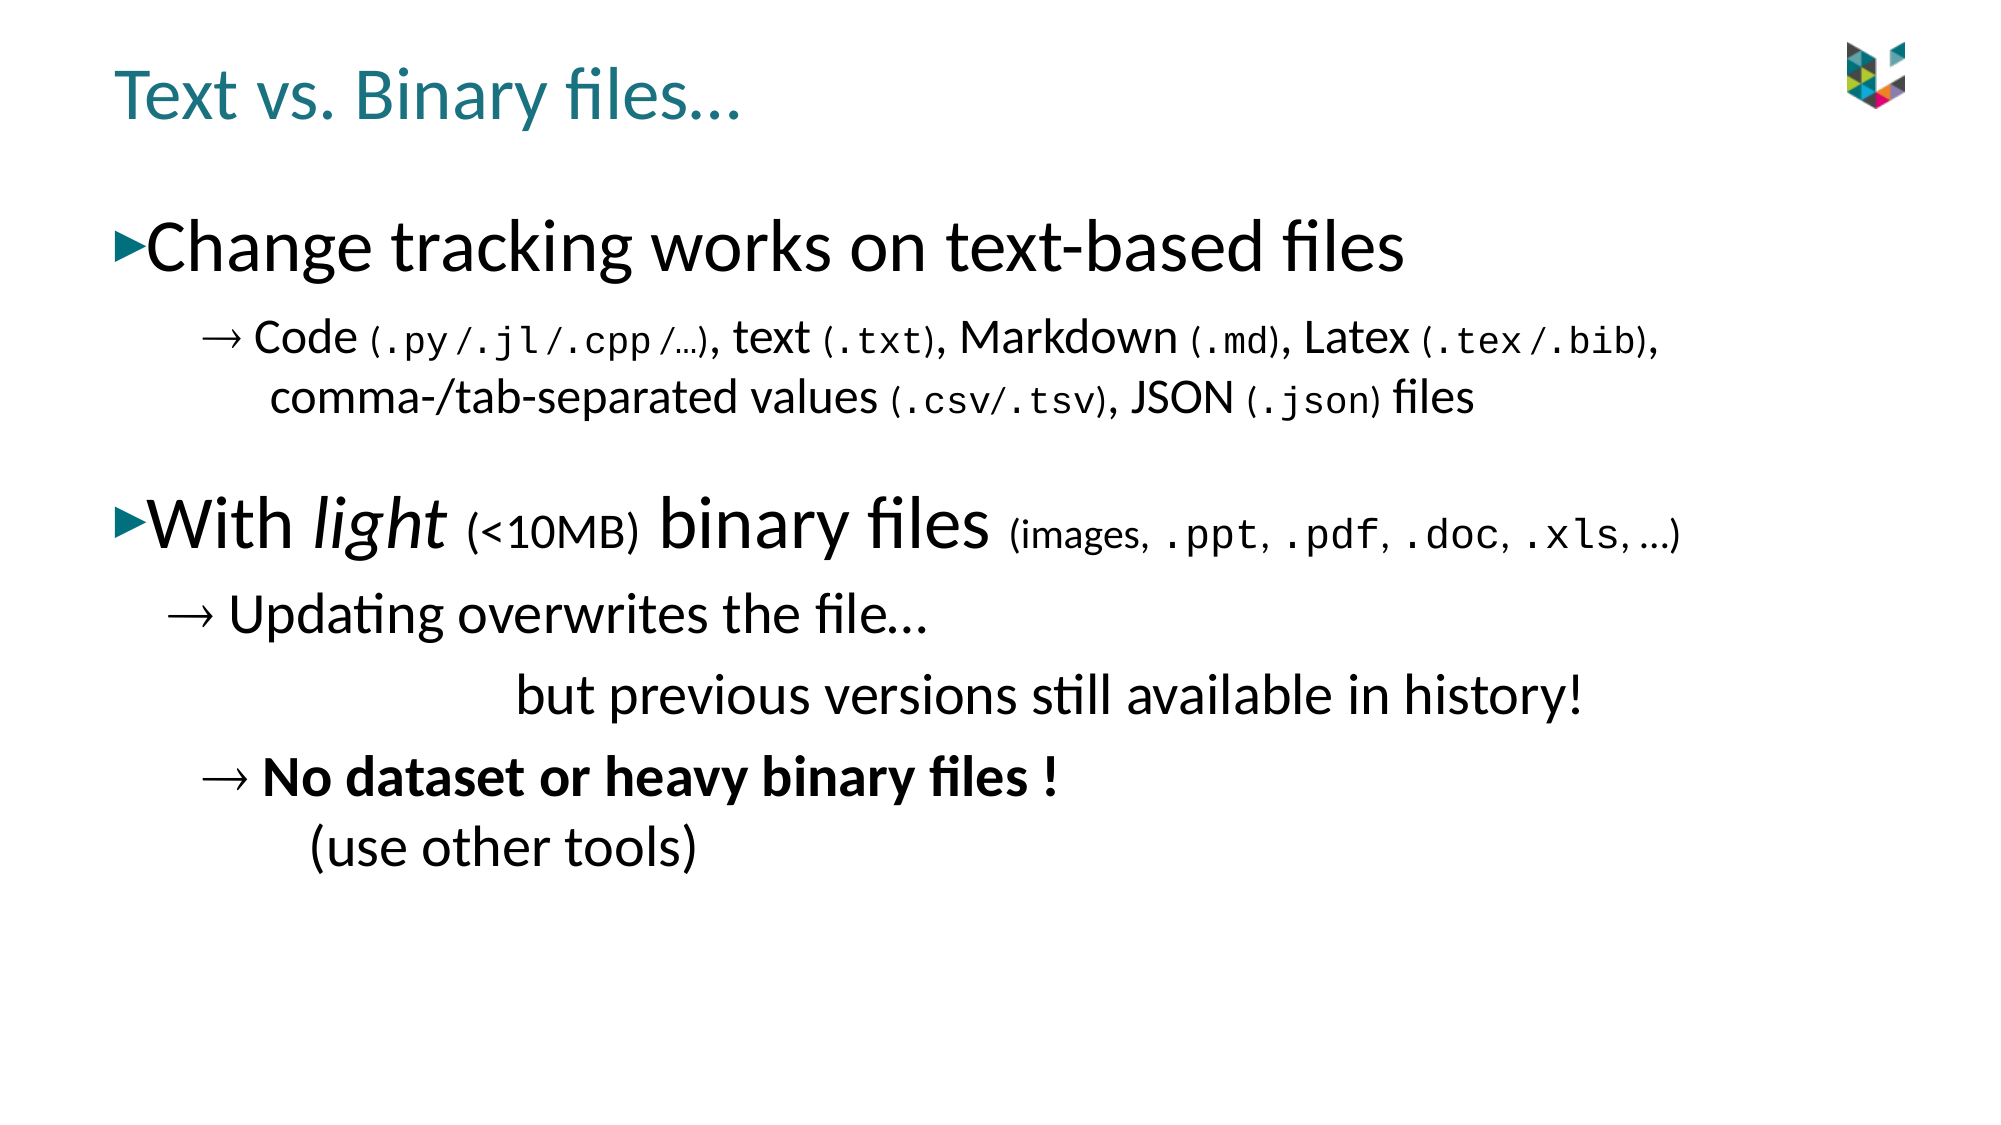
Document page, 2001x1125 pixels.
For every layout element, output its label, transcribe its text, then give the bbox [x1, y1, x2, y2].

title Text vs. Binary files… [99, 27, 1771, 152]
picture [1847, 42, 1905, 109]
list Change tracking works on text-based files  Code (.py /.jl /.cpp /…), text (.txt), Markdown (.md), Latex (.tex /.bib), comma-/tab-separated values (.csv/.tsv), JSON (.json) files With light (<10MB) binary files (images, .ppt, .pdf, .doc, .xls, …)  Updating overwrites the file… but previous versions still available in history!  No dataset or heavy binary files ! (use other tools) [99, 188, 1939, 1029]
